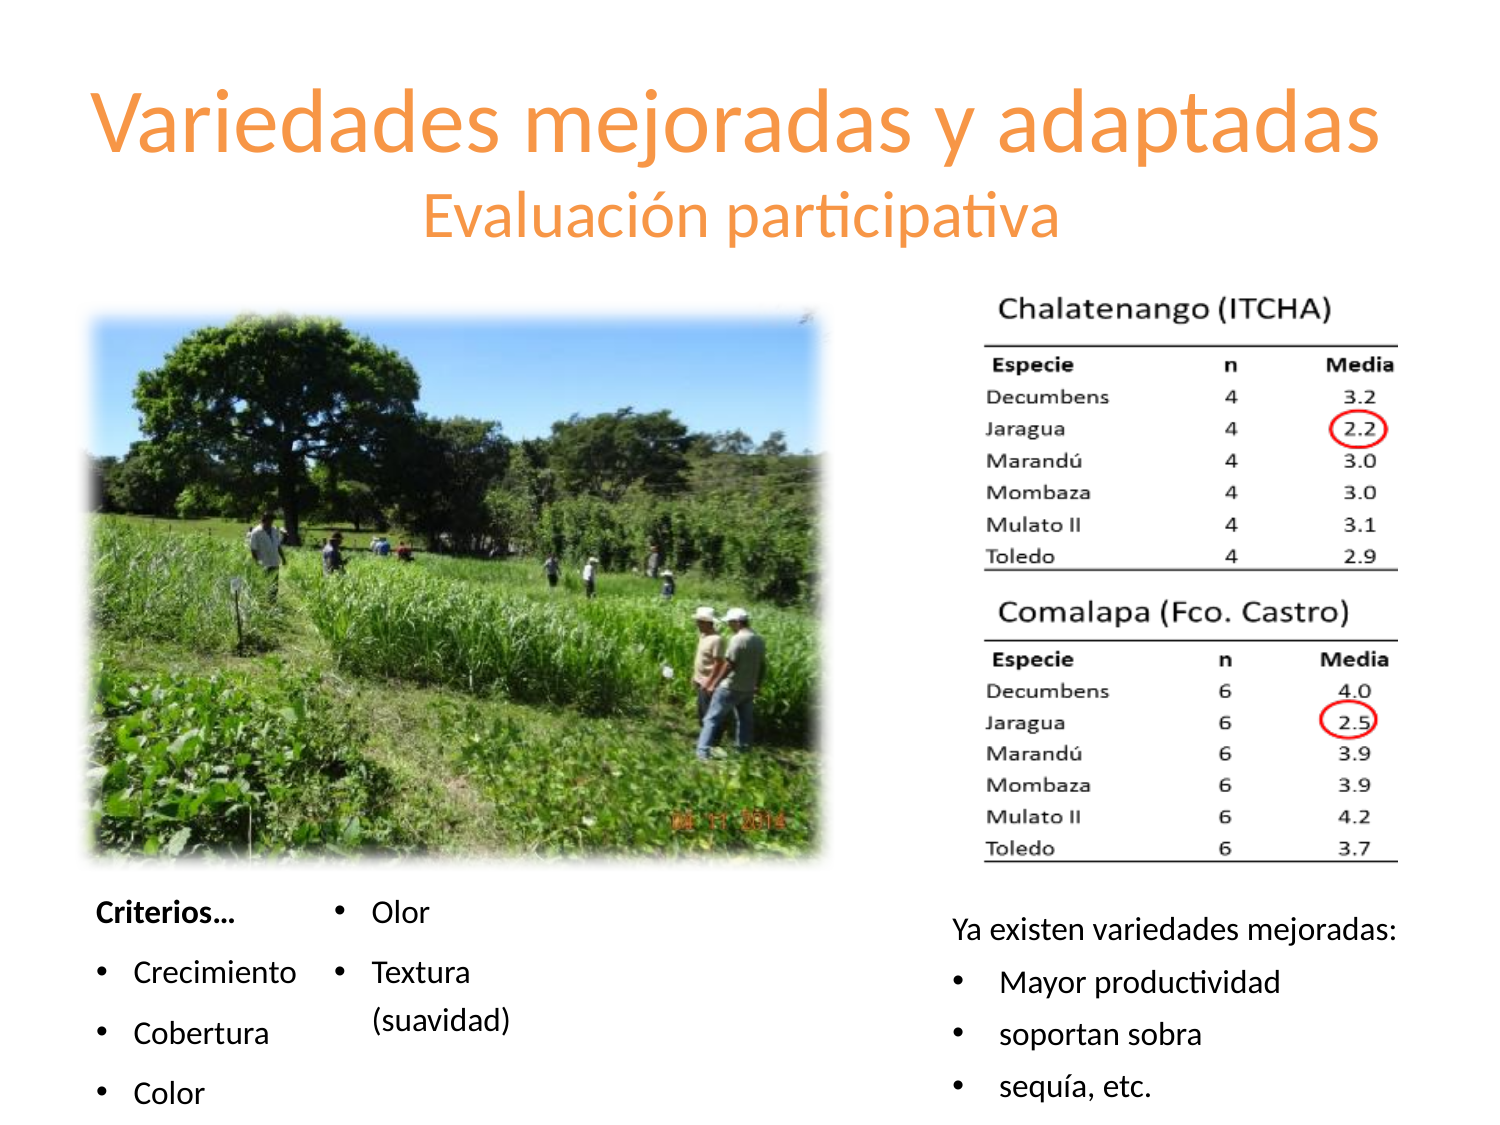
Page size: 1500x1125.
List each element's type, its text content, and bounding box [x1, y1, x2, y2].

text_box Ya existen variedades mejoradas: Mayor productividad soportan sobra sequía, etc. [937, 899, 1463, 1112]
picture [974, 280, 1398, 876]
text_box Variedades mejoradas y adaptadas Evaluación participativa [75, 31, 1410, 281]
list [74, 301, 836, 872]
text_box Criterios… Crecimiento Cobertura Color Olor Textura (suavidad) [80, 880, 588, 1125]
